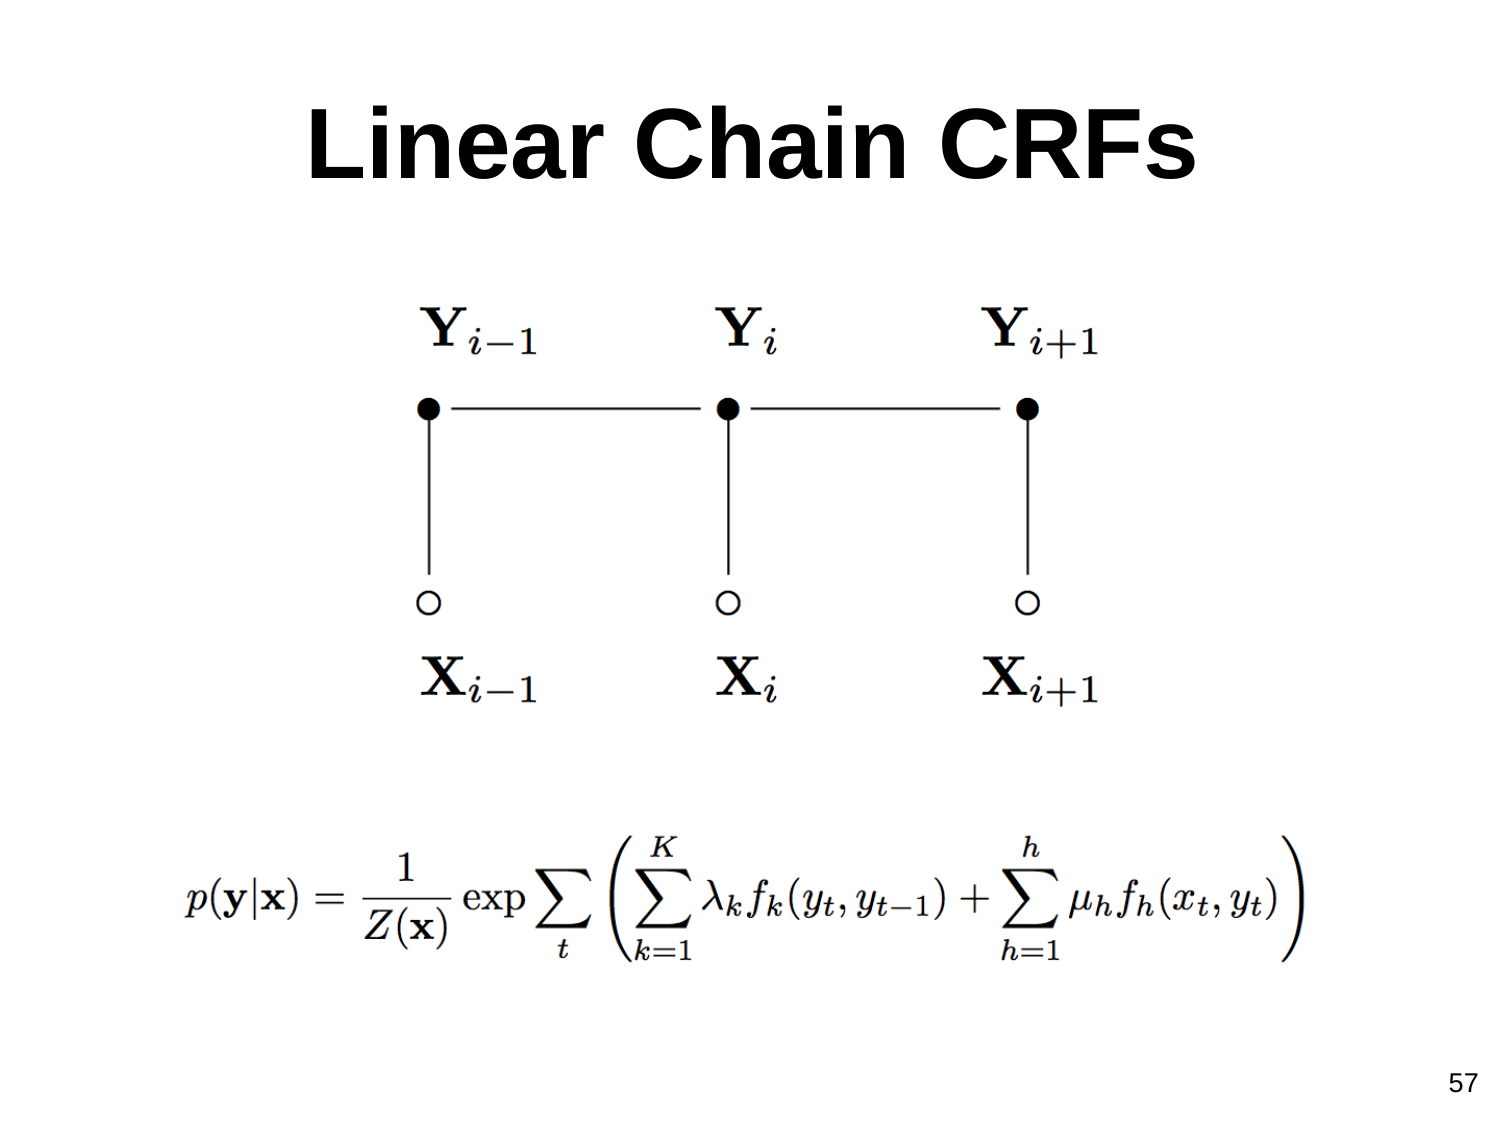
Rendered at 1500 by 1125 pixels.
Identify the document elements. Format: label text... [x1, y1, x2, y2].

title Linear Chain CRFs [81, 101, 1423, 214]
slide_number 57 [1403, 1038, 1494, 1125]
picture [316, 224, 1184, 770]
picture [153, 822, 1317, 978]
